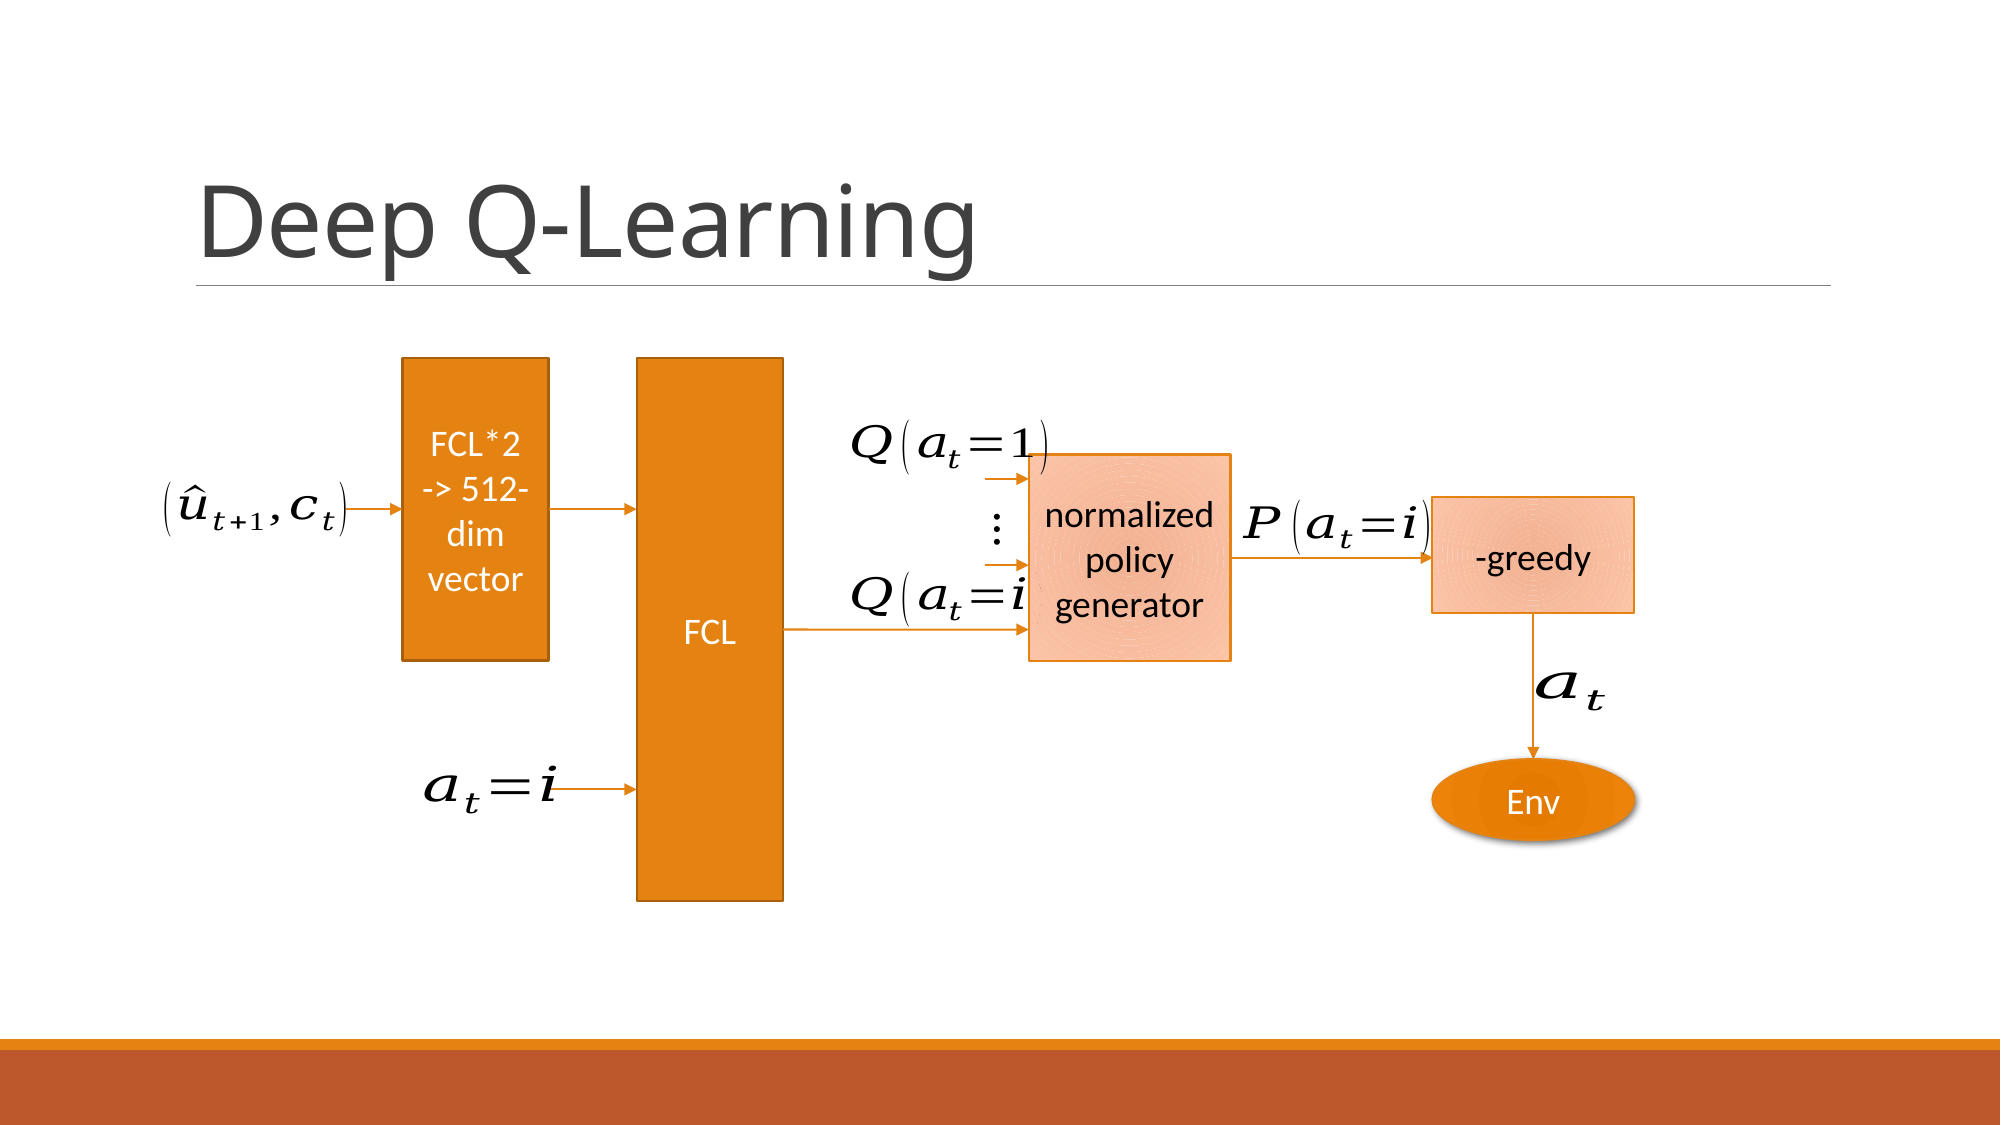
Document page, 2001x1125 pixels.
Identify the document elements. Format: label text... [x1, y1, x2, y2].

text_box … [971, 497, 1052, 542]
title Deep Q-Learning [180, 47, 1830, 285]
text_box FCL [636, 357, 784, 902]
text_box FCL*2 -> 512-dim vector [401, 357, 550, 662]
text_box normalized policy generator [1028, 453, 1232, 662]
text_box Env [1431, 758, 1636, 842]
